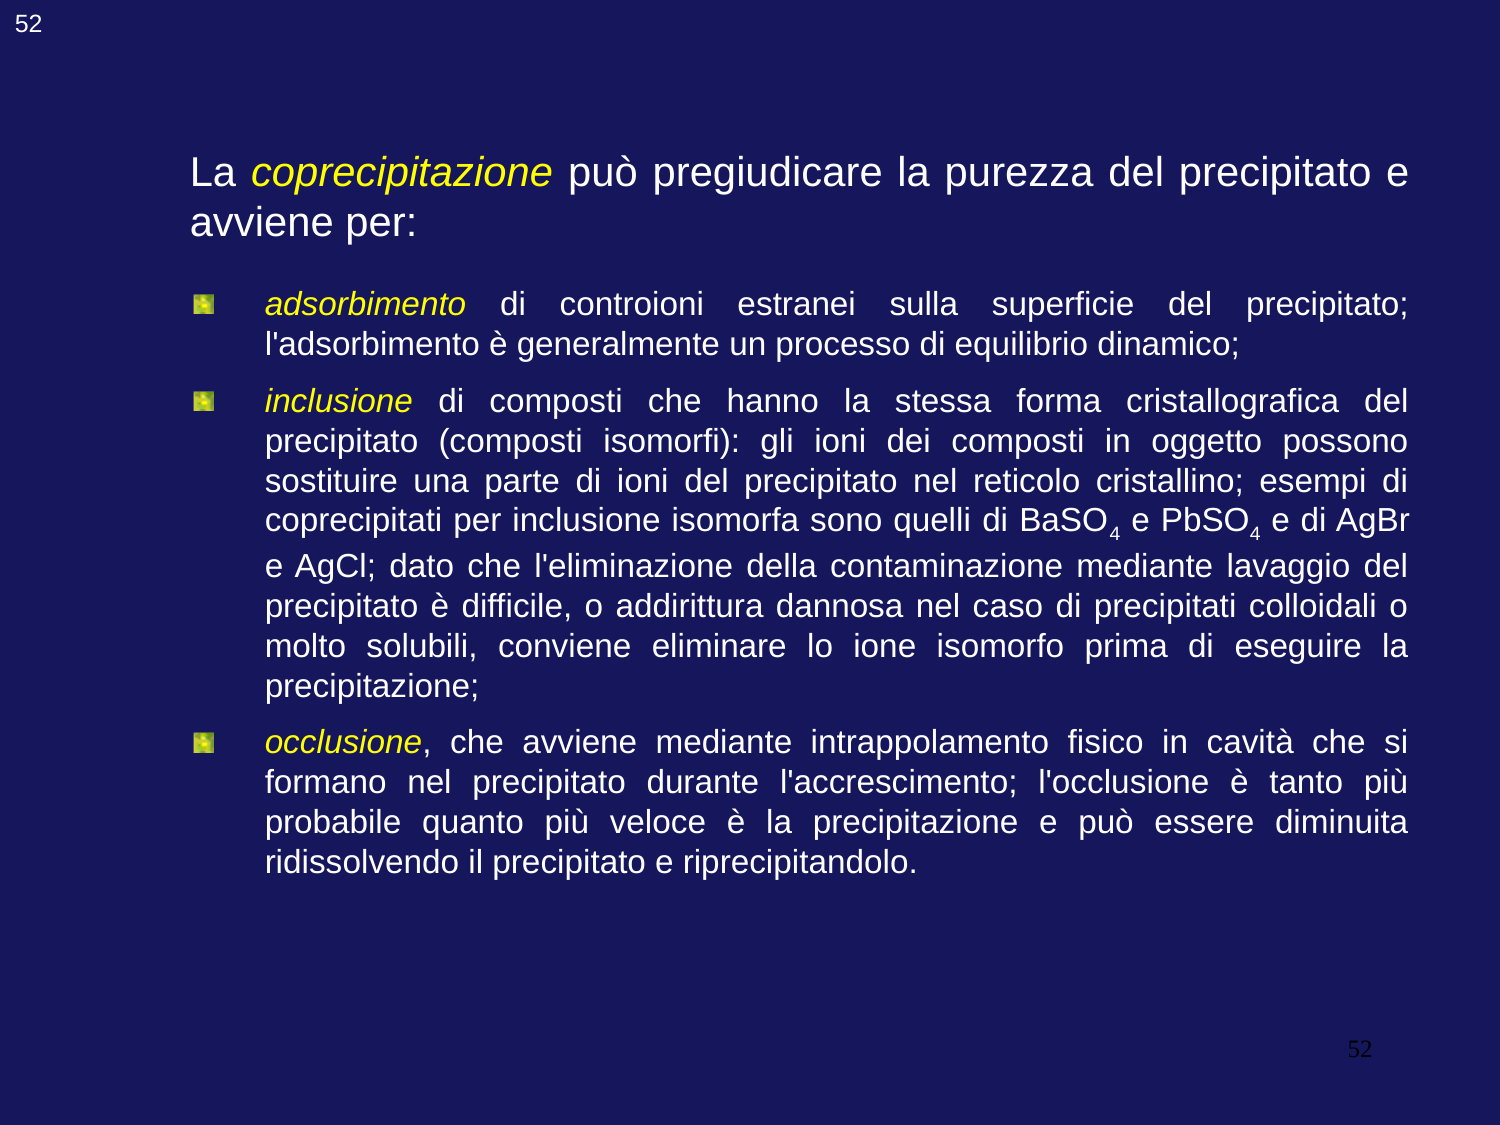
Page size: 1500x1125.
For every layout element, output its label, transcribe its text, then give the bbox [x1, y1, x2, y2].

text_box adsorbimento di controioni estranei sulla superficie del precipitato; l'adsorbimento è generalmente un processo di equilibrio dinamico; inclusione di composti che hanno la stessa forma cristallografica del precipitato (composti isomorfi): gli ioni dei composti in oggetto possono sostituire una parte di ioni del precipitato nel reticolo cristallino; esempi di coprecipitati per inclusione isomorfa sono quelli di BaSO4 e PbSO4 e di AgBr e AgCl; dato che l'eliminazione della contaminazione mediante lavaggio del precipitato è difficile, o addirittura dannosa nel caso di precipitati colloidali o molto solubili, conviene eliminare lo ione isomorfo prima di eseguire la precipitazione; occlusione, che avviene mediante intrappolamento fisico in cavità che si formano nel precipitato durante l'accrescimento; l'occlusione è tanto più probabile quanto più veloce è la precipitazione e può essere diminuita ridissolvendo il precipitato e riprecipitandolo. [174, 275, 1425, 888]
picture [189, 387, 214, 411]
slide_number 52 [1074, 1025, 1388, 1100]
picture [189, 290, 214, 314]
picture [189, 728, 214, 753]
text_box La coprecipitazione può pregiudicare la purezza del precipitato e avviene per: [174, 137, 1425, 253]
text_box 52 [0, 0, 113, 45]
